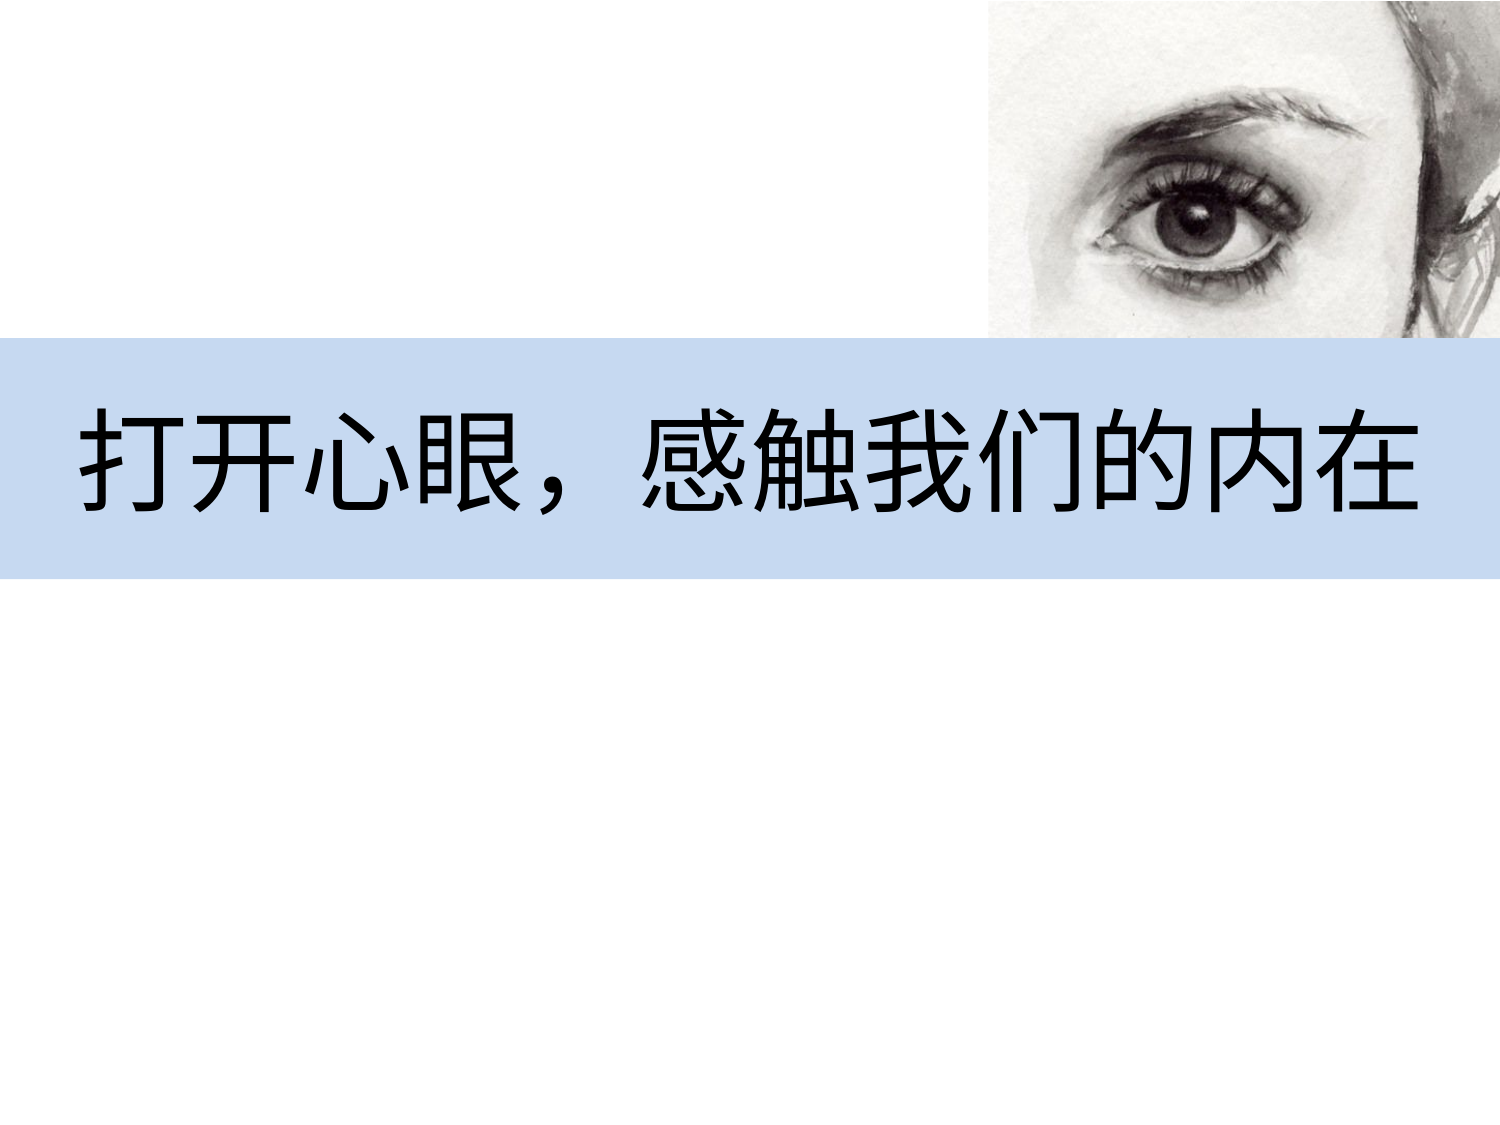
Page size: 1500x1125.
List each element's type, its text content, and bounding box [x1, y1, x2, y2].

title 打开心眼，感触我们的内在 [0, 338, 1500, 580]
picture [987, 1, 1500, 427]
